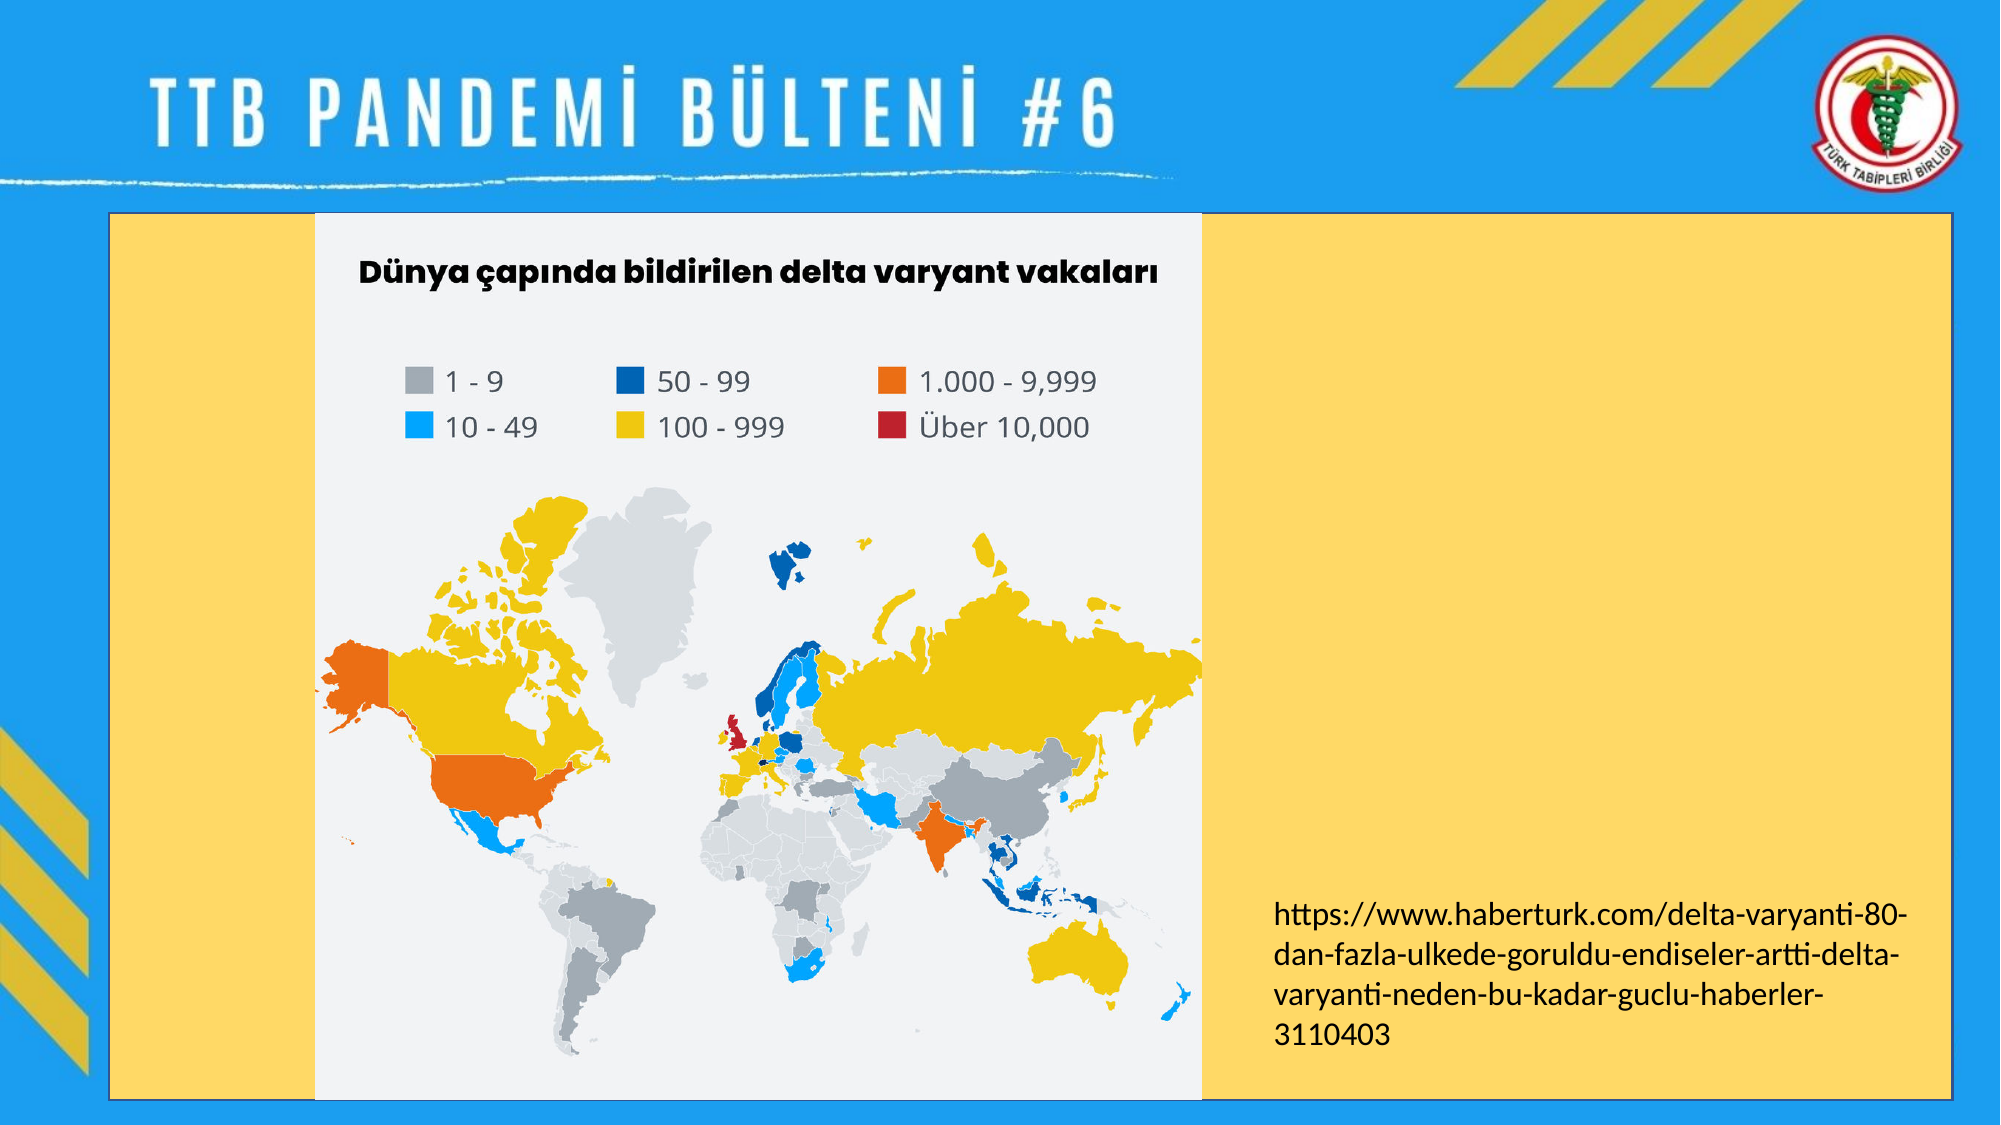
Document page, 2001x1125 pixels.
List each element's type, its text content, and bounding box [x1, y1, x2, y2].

picture [0, 0, 2000, 1125]
text_box https://www.haberturk.com/delta-varyanti-80-dan-fazla-ulkede-goruldu-endiseler-artti-delta-varyanti-neden-bu-kadar-guclu-haberler-3110403 [1258, 885, 1953, 1060]
text_box [108, 212, 1954, 1101]
